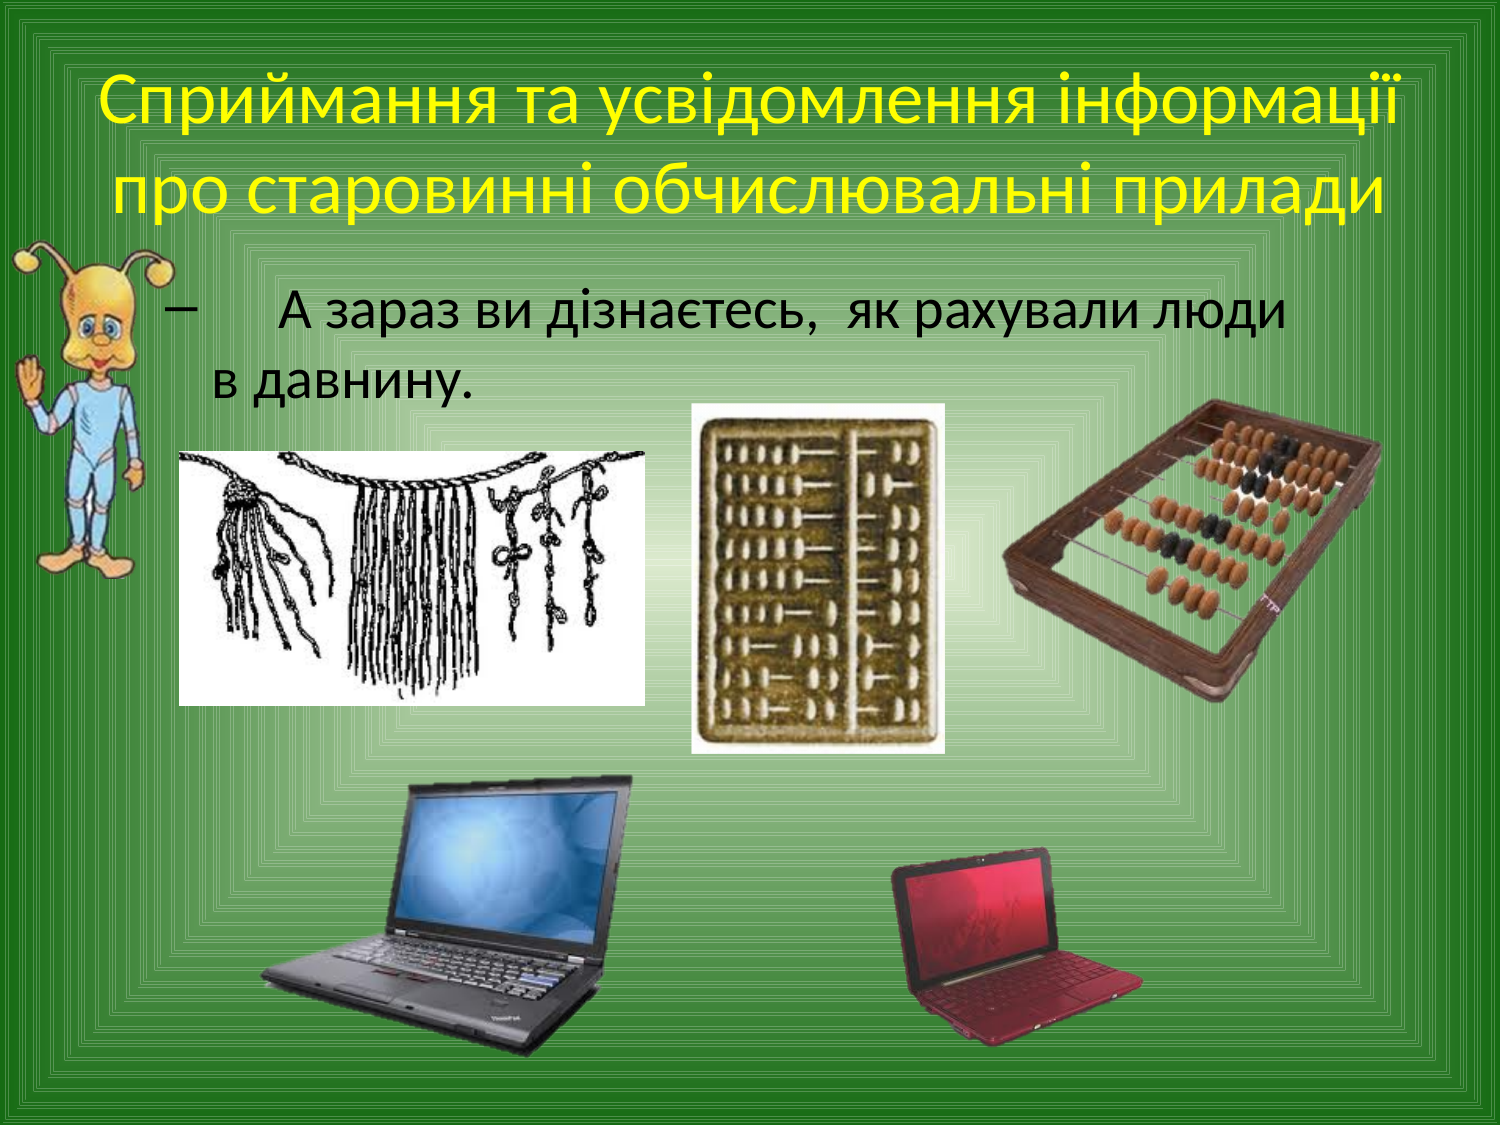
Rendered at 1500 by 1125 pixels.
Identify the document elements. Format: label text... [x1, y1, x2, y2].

picture [246, 763, 645, 1074]
picture [0, 207, 993, 753]
picture [997, 393, 1389, 710]
list А зараз ви дізнаєтесь, як рахували люди в давнину. [186, 262, 1425, 480]
picture [879, 838, 1159, 1059]
title Сприймання та усвідомлення інформації про старовинні обчислювальні прилади [75, 45, 1425, 233]
